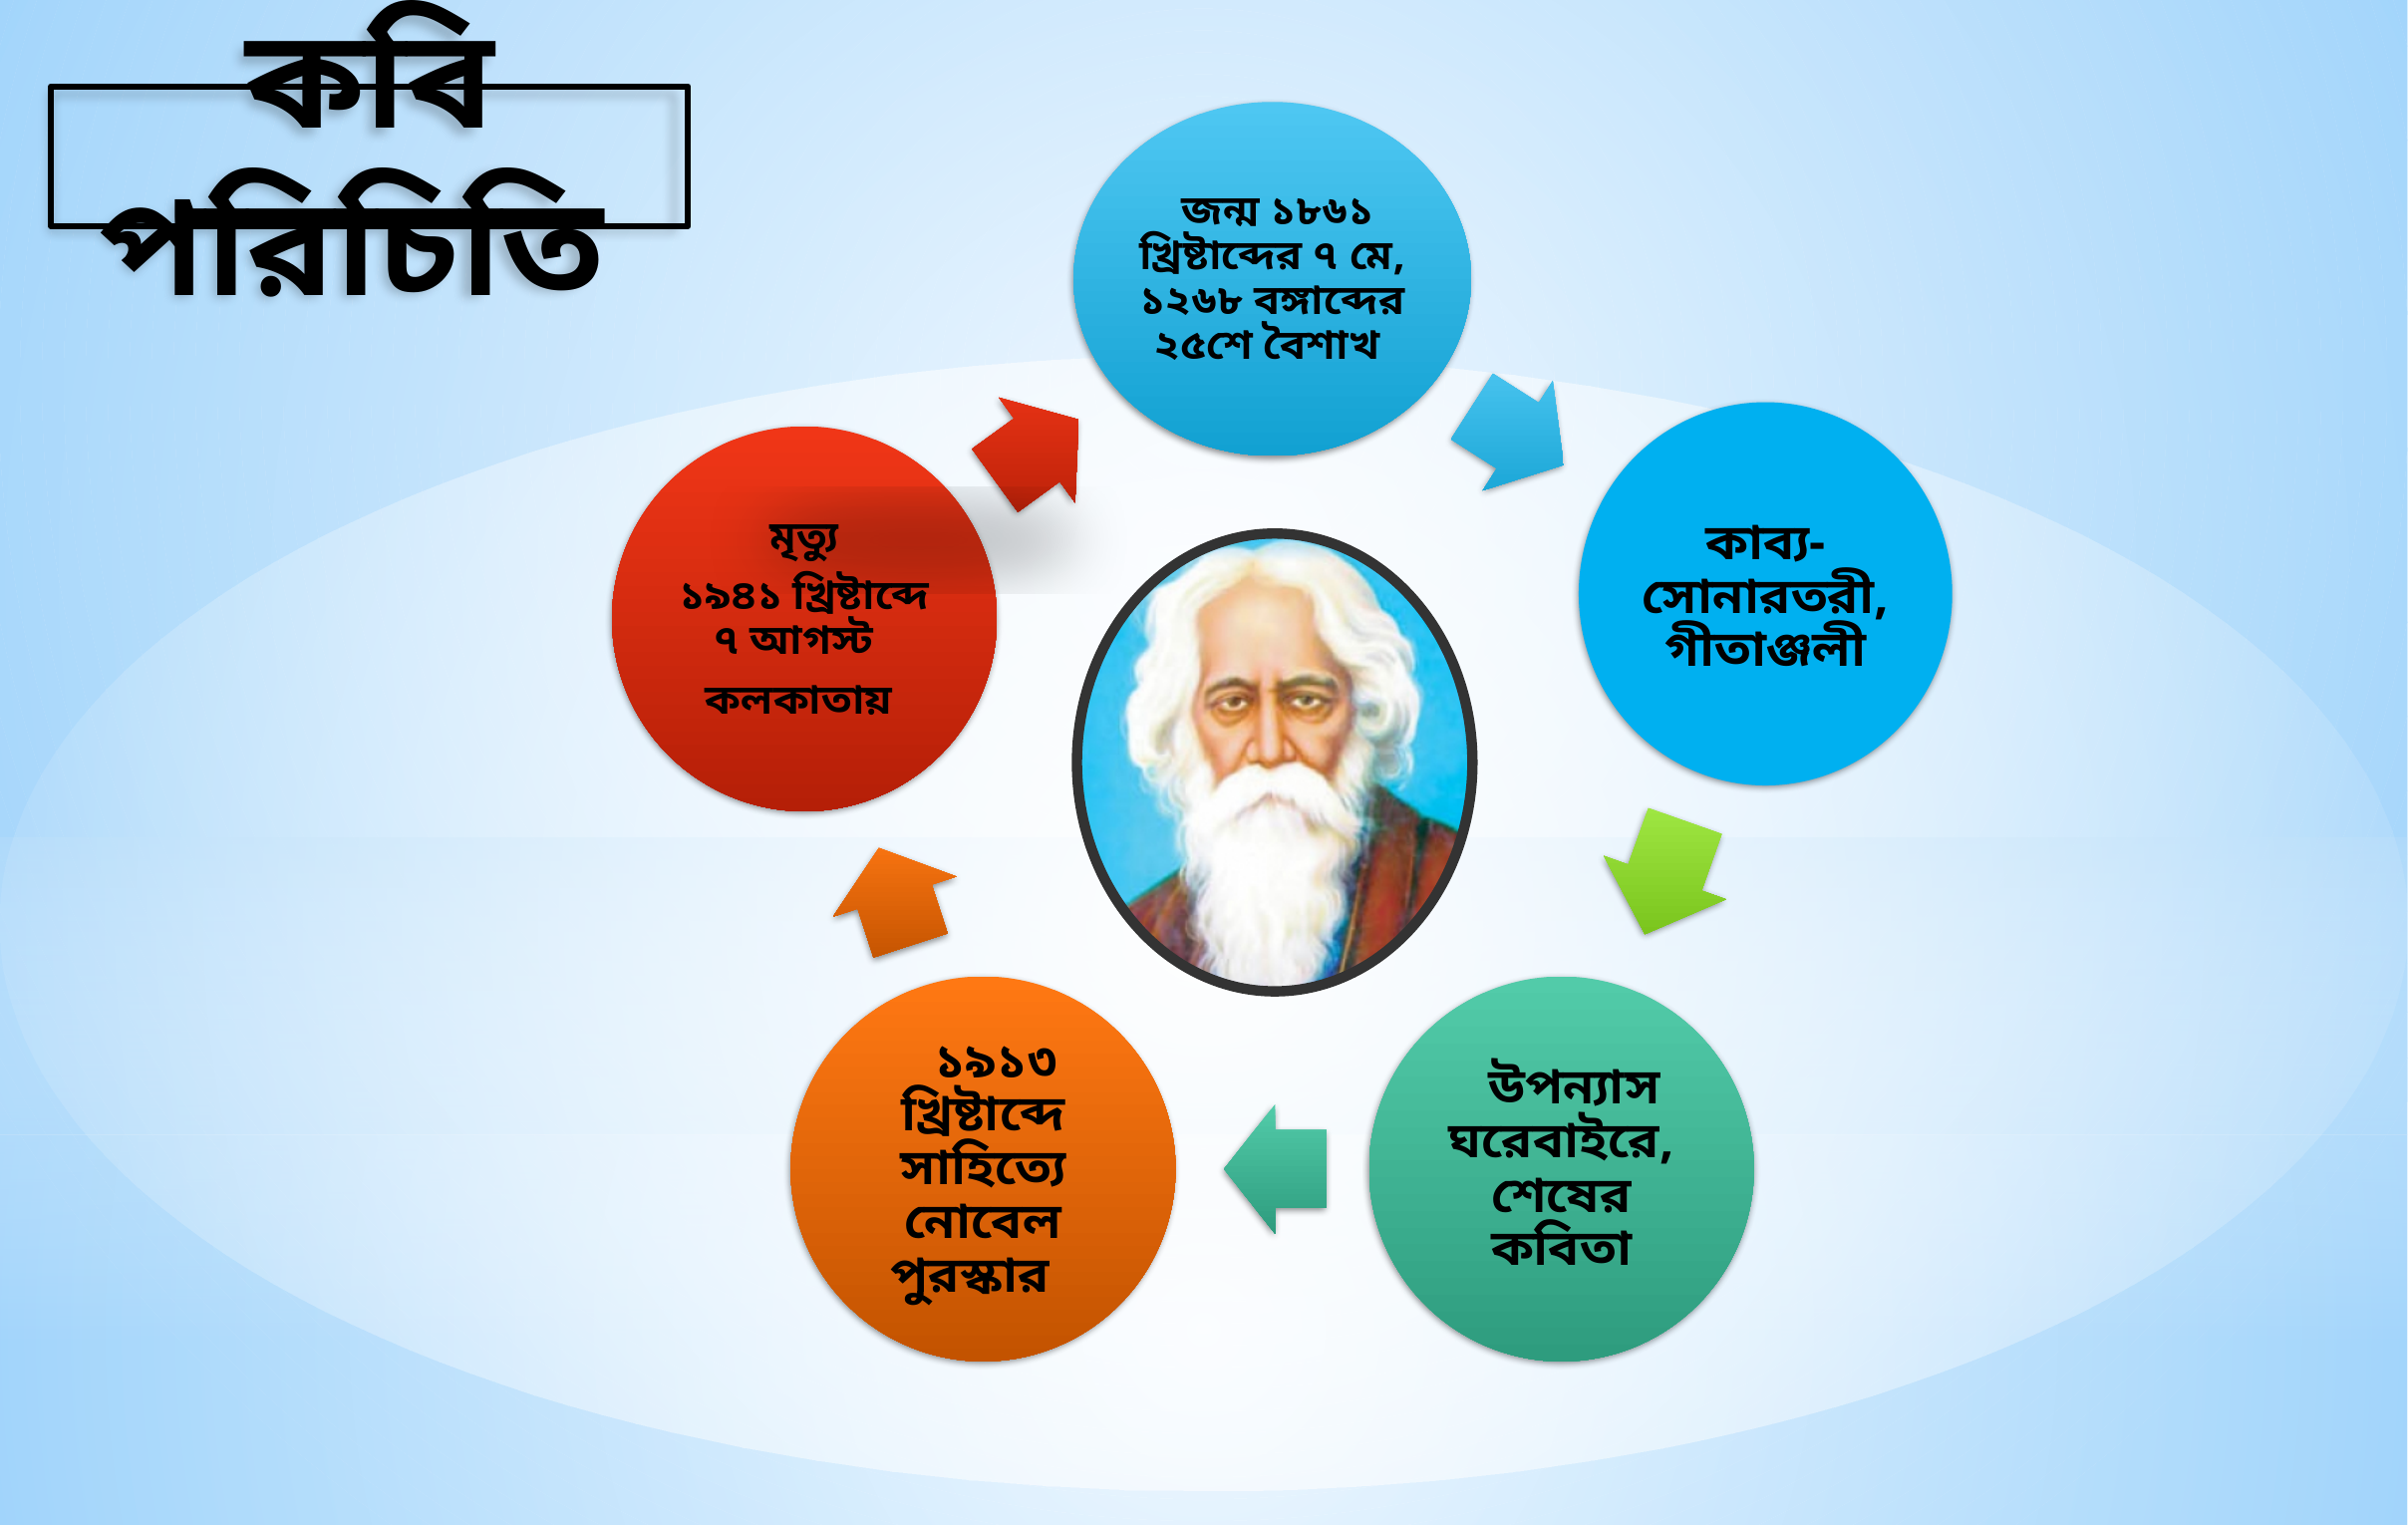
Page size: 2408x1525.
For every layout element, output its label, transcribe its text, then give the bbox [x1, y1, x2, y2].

text_box কবি পরিচিতি [50, 86, 366, 227]
picture [1076, 533, 1473, 992]
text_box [369, 86, 2170, 1363]
